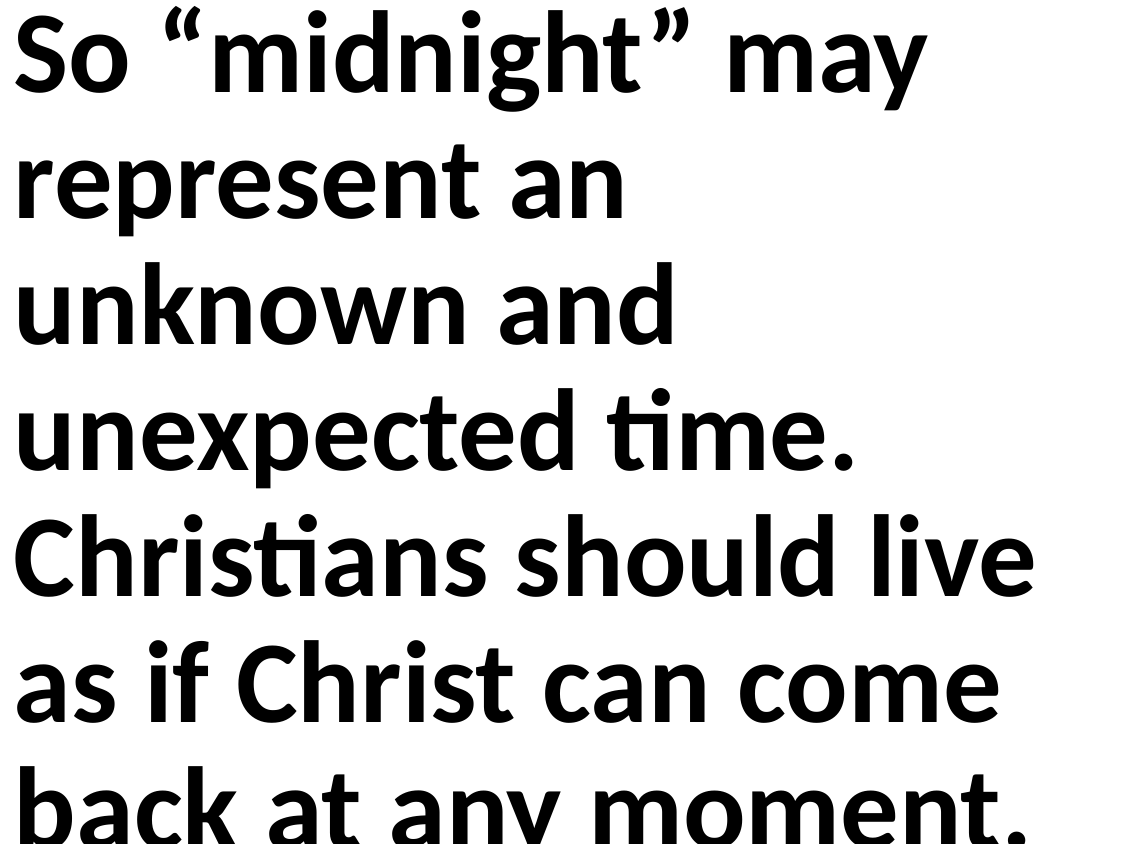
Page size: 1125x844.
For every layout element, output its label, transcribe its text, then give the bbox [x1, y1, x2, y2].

list So “midnight” may represent an unknown and unexpected time. Christians should live as if Christ can come back at any moment. [0, 0, 1125, 685]
